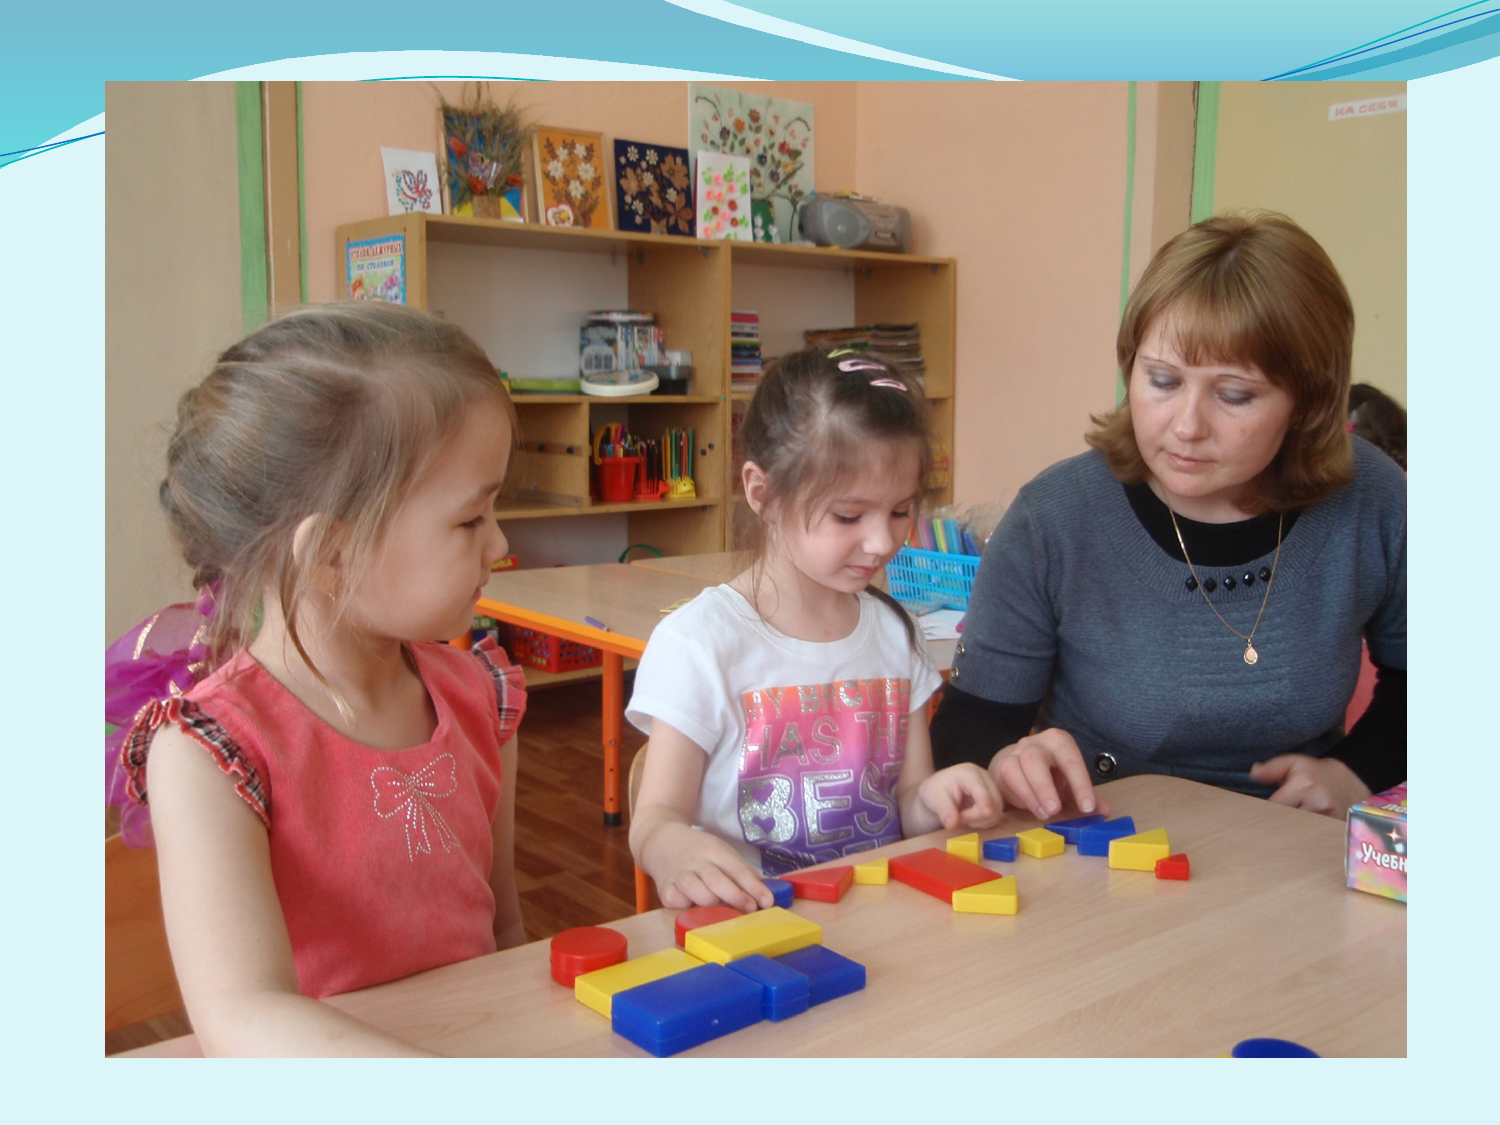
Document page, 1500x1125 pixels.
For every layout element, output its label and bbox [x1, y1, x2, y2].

picture [105, 81, 1407, 1059]
